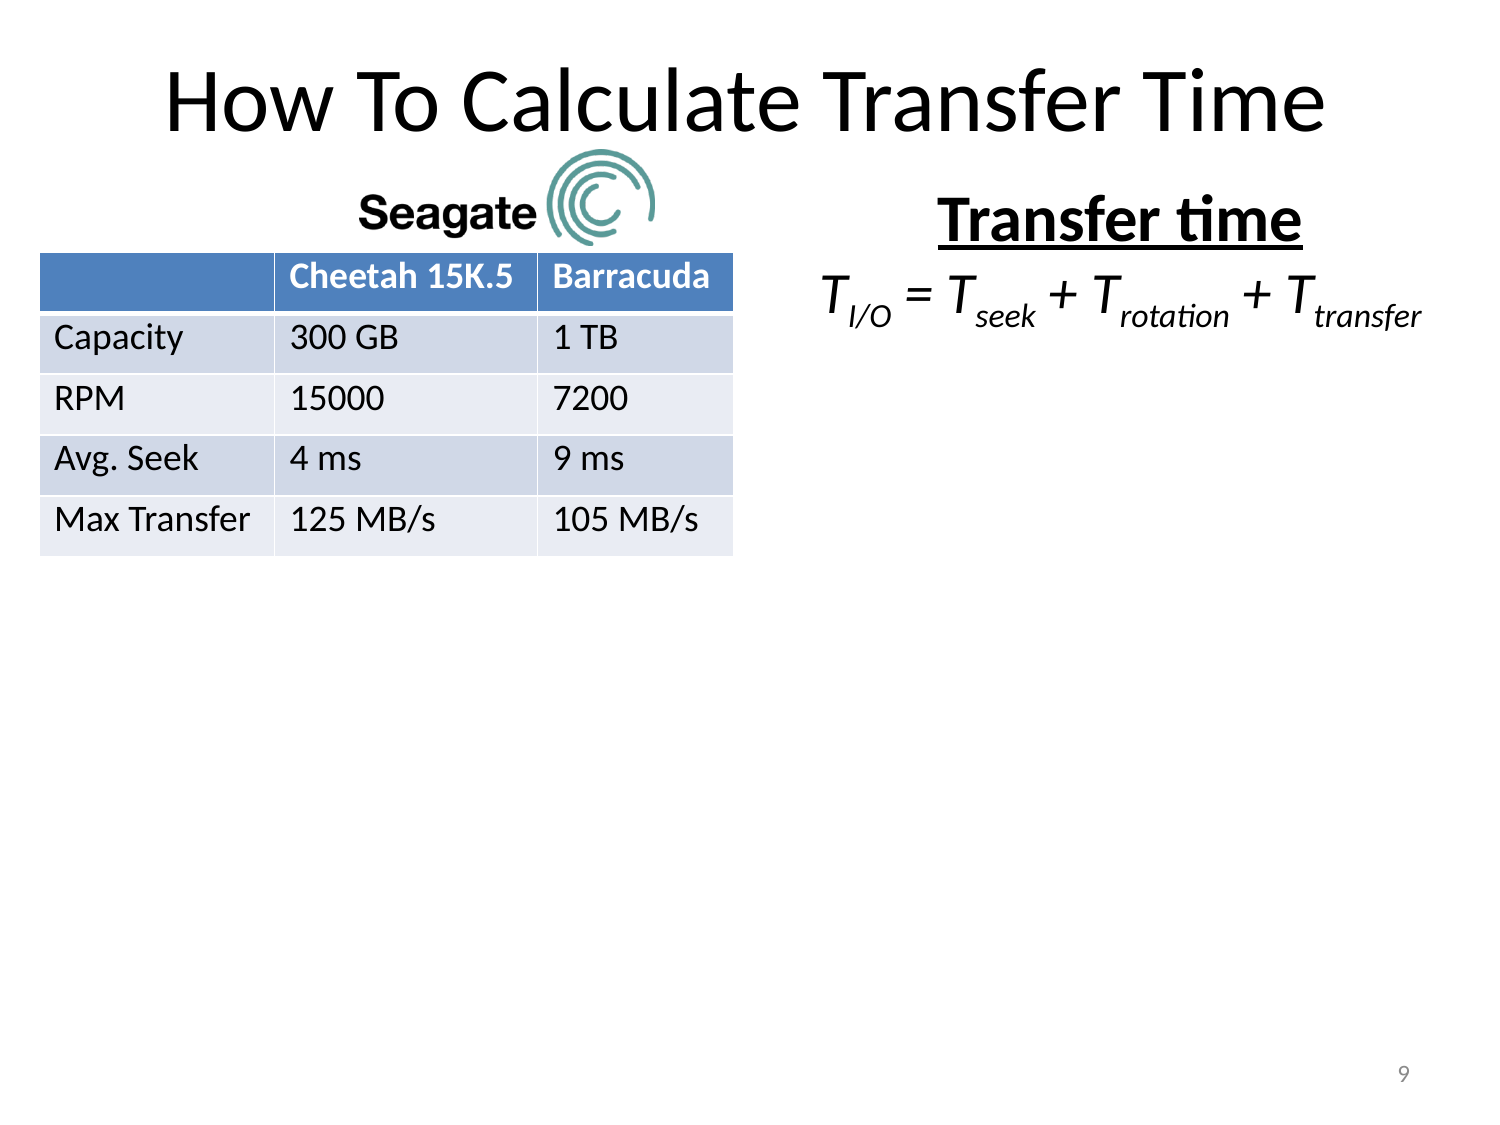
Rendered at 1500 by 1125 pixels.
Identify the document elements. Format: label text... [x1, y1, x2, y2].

table_cell 4 ms [275, 436, 537, 495]
table_cell 1 TB [538, 316, 733, 373]
table_cell 9 ms [538, 436, 733, 495]
table_cell RPM [40, 375, 274, 434]
table_cell 7200 [538, 375, 733, 434]
table_cell Max Transfer [40, 497, 274, 556]
title How To Calculate Transfer Time [57, 1, 1437, 189]
table_header Barracuda [538, 253, 733, 311]
table_cell 125 MB/s [275, 497, 537, 556]
table_cell Avg. Seek [40, 436, 274, 495]
table_cell 15000 [275, 375, 537, 434]
table_header [40, 253, 274, 311]
table_cell 300 GB [275, 316, 537, 373]
slide_number 9 [1074, 1042, 1425, 1103]
picture [359, 149, 656, 246]
text_box Transfer time TI/O = Tseek + Trotation + Ttransfer [766, 183, 1475, 570]
table_cell Capacity [40, 316, 274, 373]
table_cell 105 MB/s [538, 497, 733, 556]
table_header Cheetah 15K.5 [275, 253, 537, 311]
